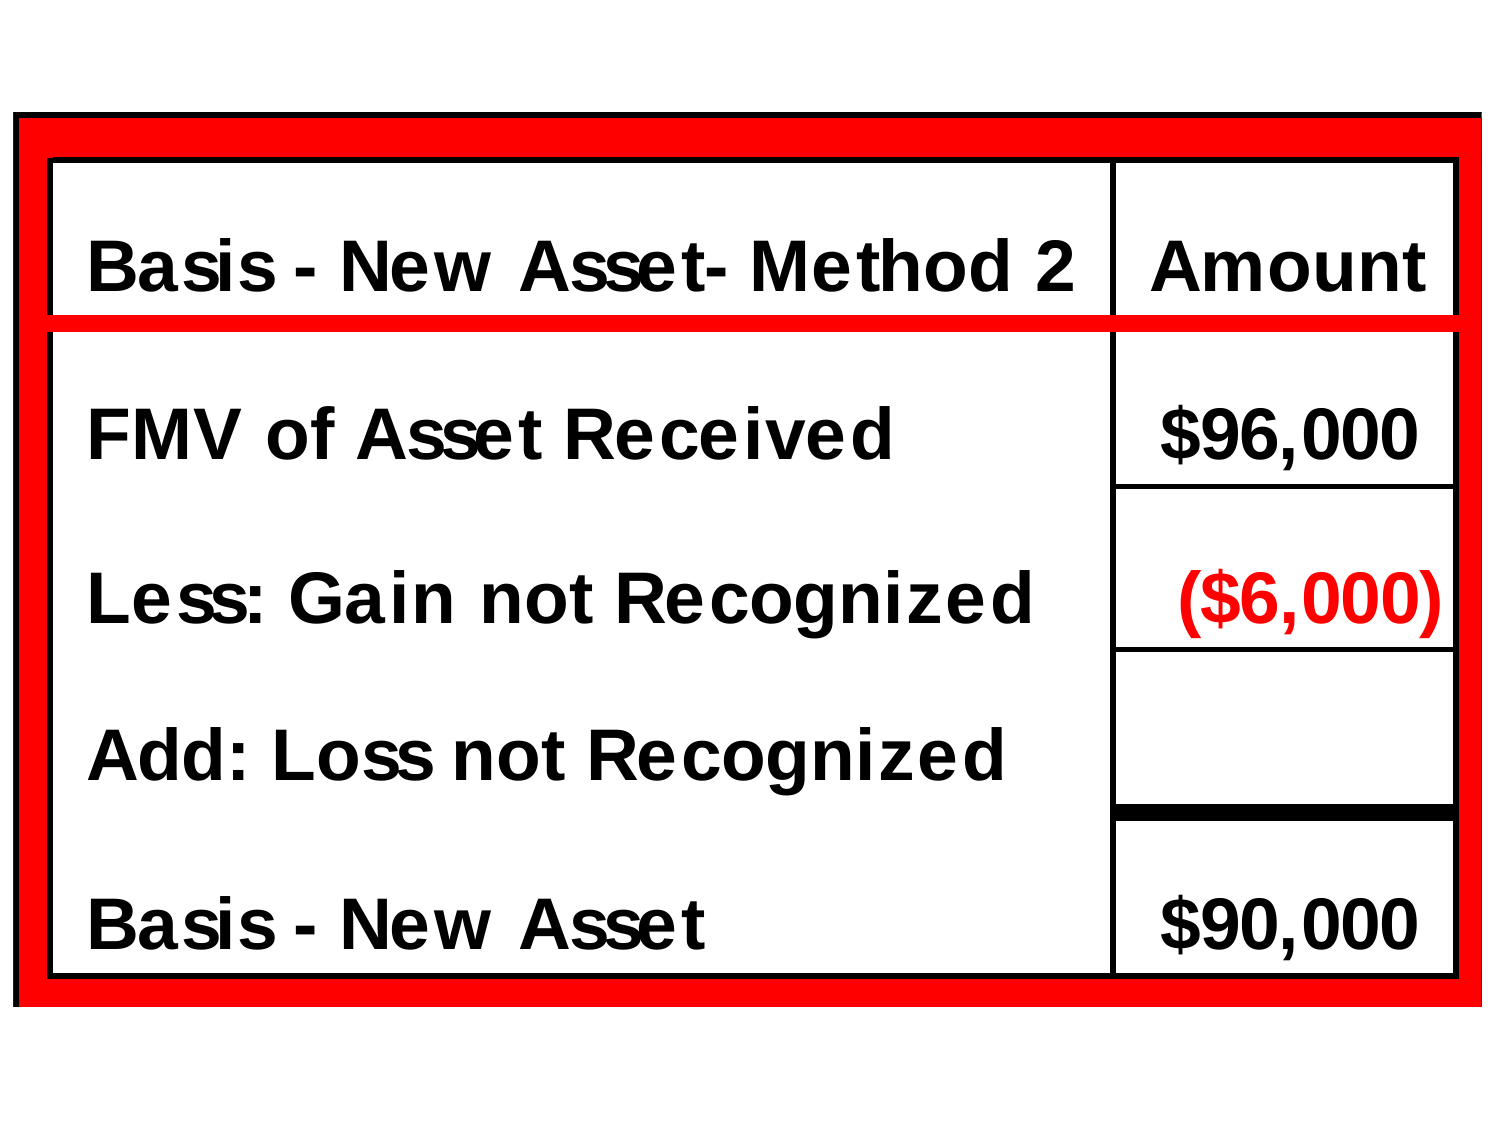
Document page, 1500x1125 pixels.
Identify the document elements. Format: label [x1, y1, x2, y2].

list [13, 112, 1488, 1013]
